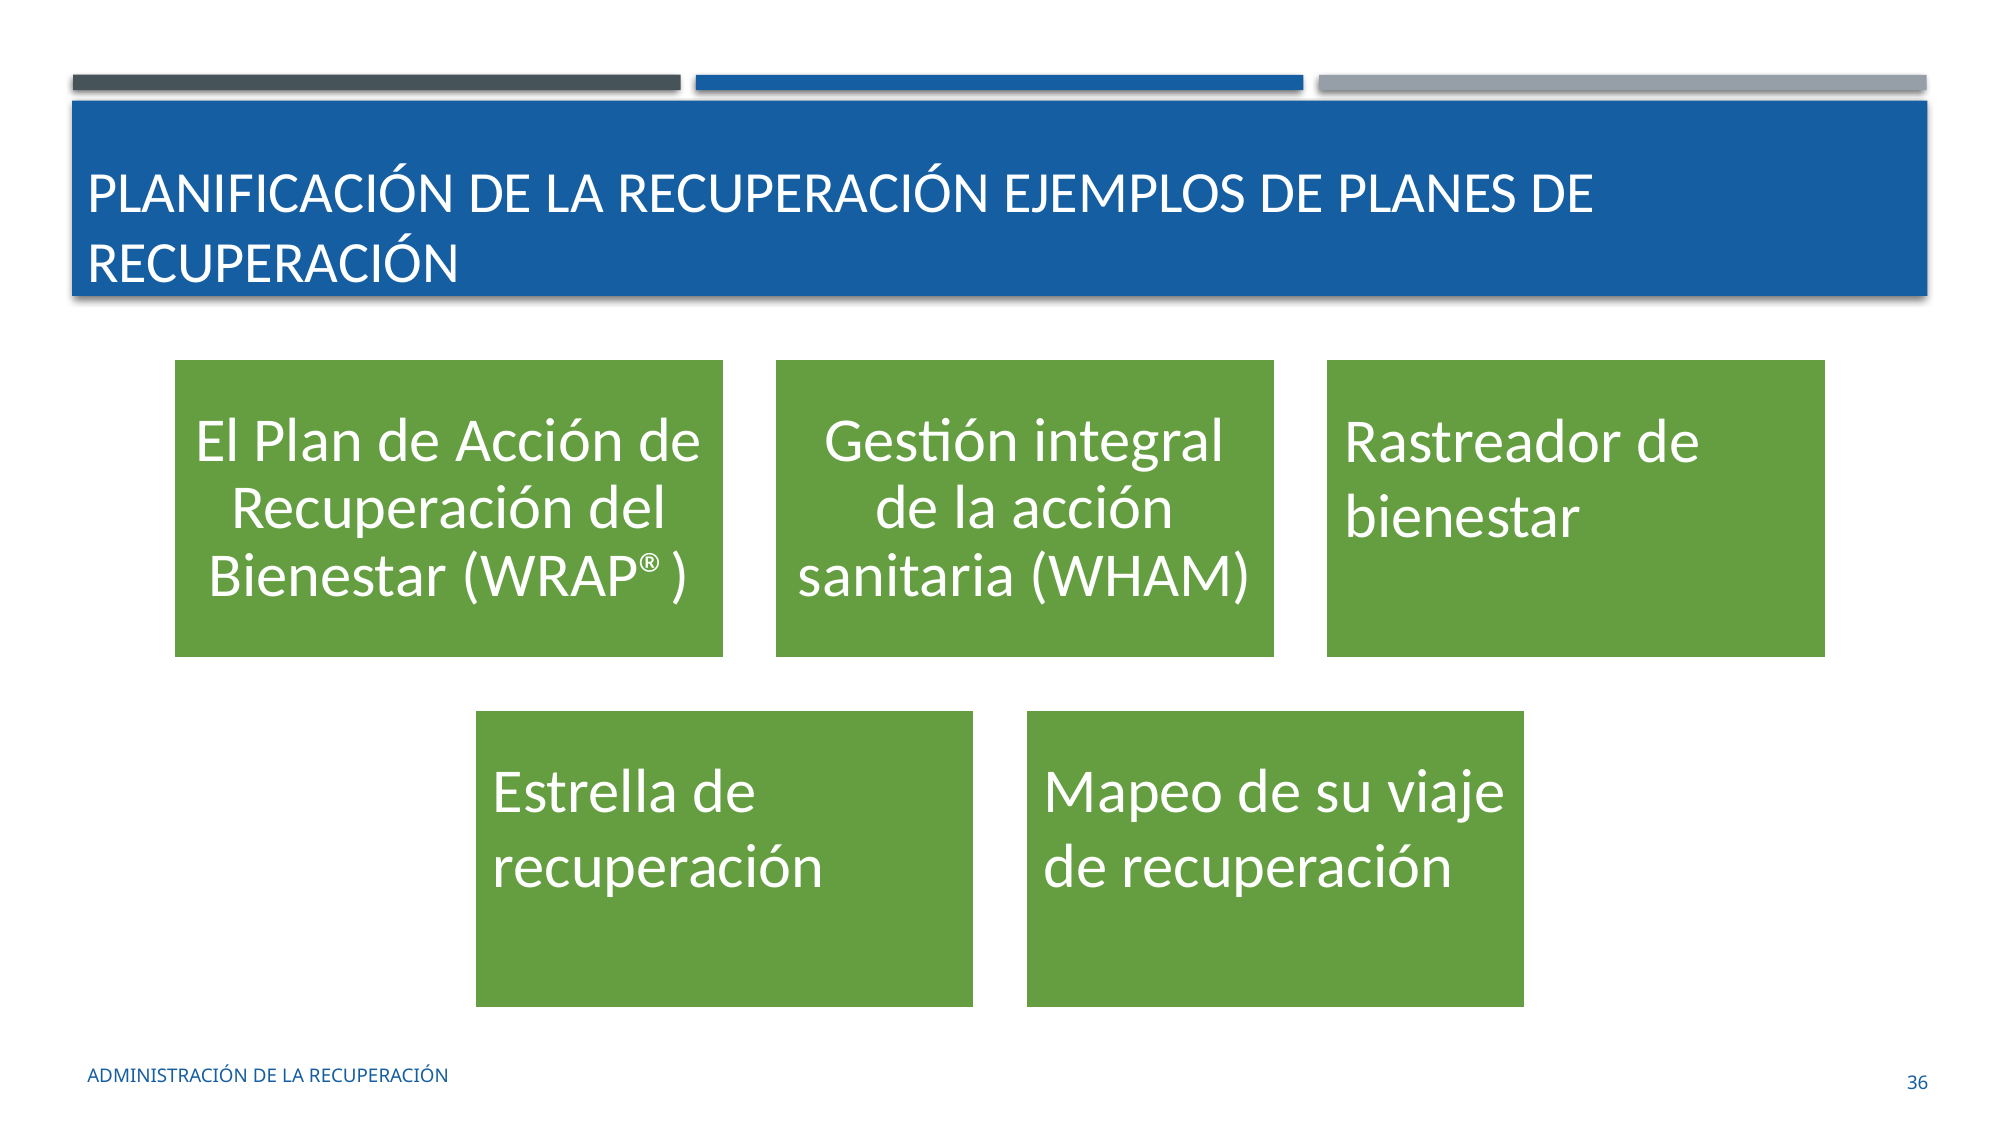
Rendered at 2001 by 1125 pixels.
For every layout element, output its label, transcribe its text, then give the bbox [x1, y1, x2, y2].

footer administración de la recuperación [72, 1045, 1191, 1106]
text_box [94, 357, 1906, 1011]
slide_number 36 [1770, 1053, 1944, 1114]
text_box Planificación de la recuperación Ejemplos de planes de recuperación [72, 147, 1882, 314]
